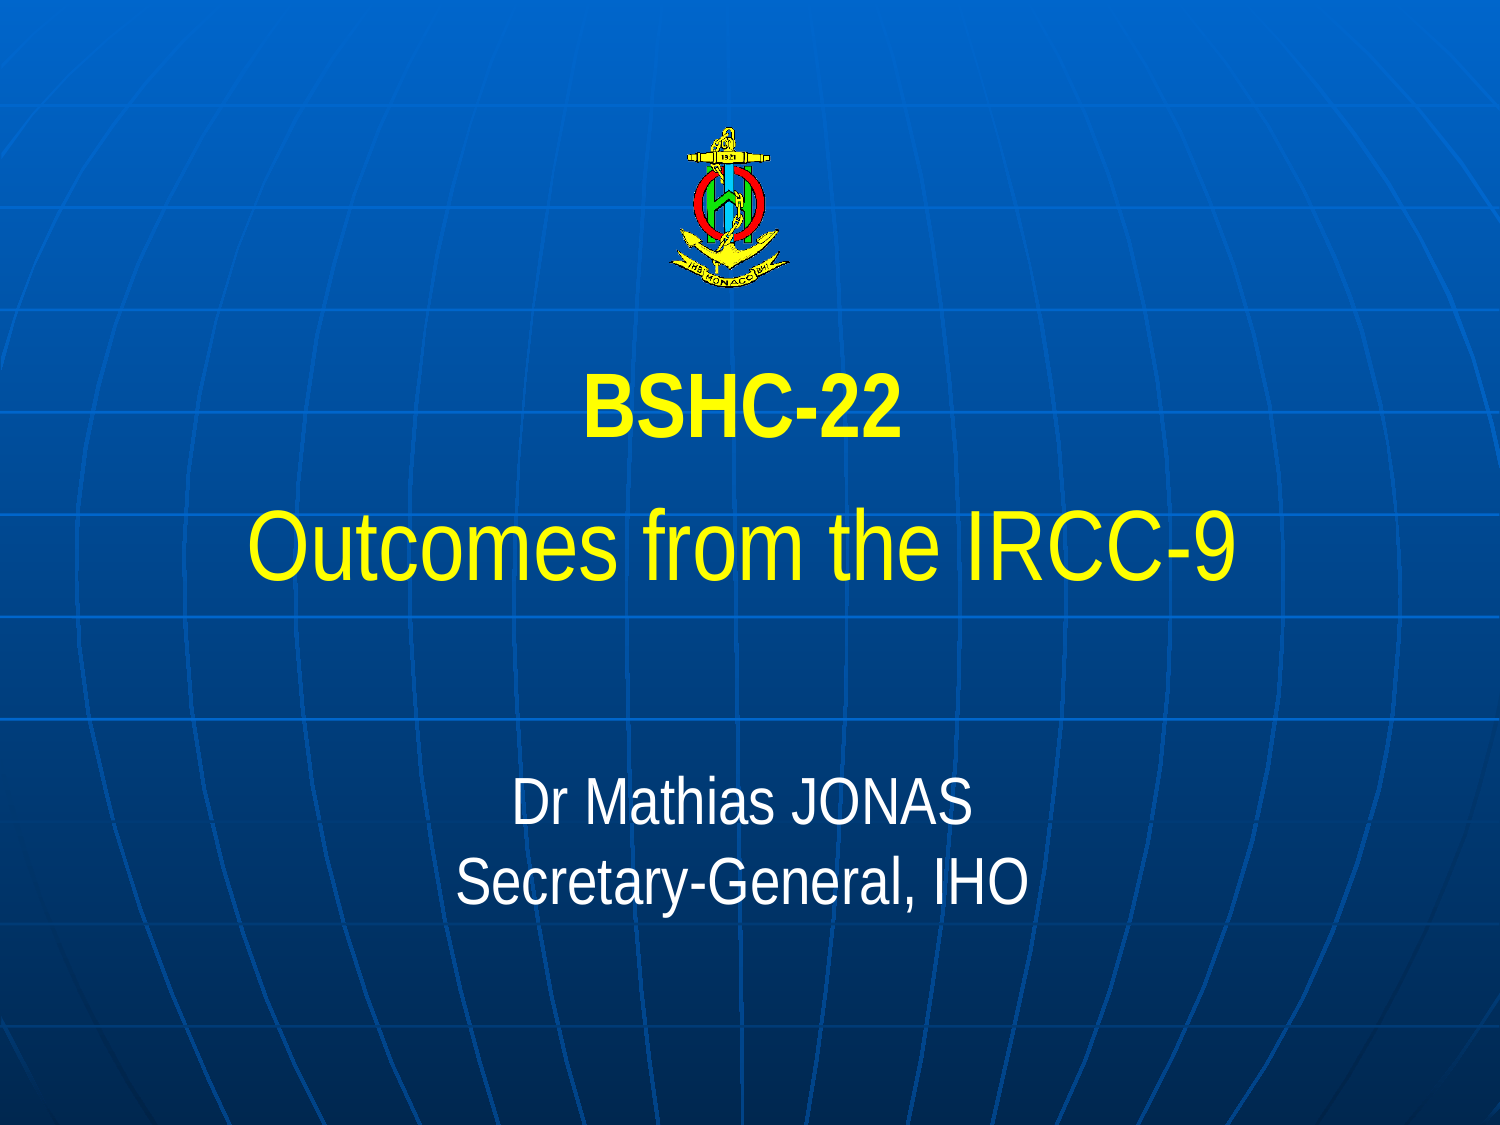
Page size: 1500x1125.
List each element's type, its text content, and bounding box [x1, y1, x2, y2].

picture [669, 127, 790, 288]
subtitle BSHC-22 Outcomes from the IRCC-9 Dr Mathias JONAS Secretary-General, IHO [135, 337, 1350, 858]
